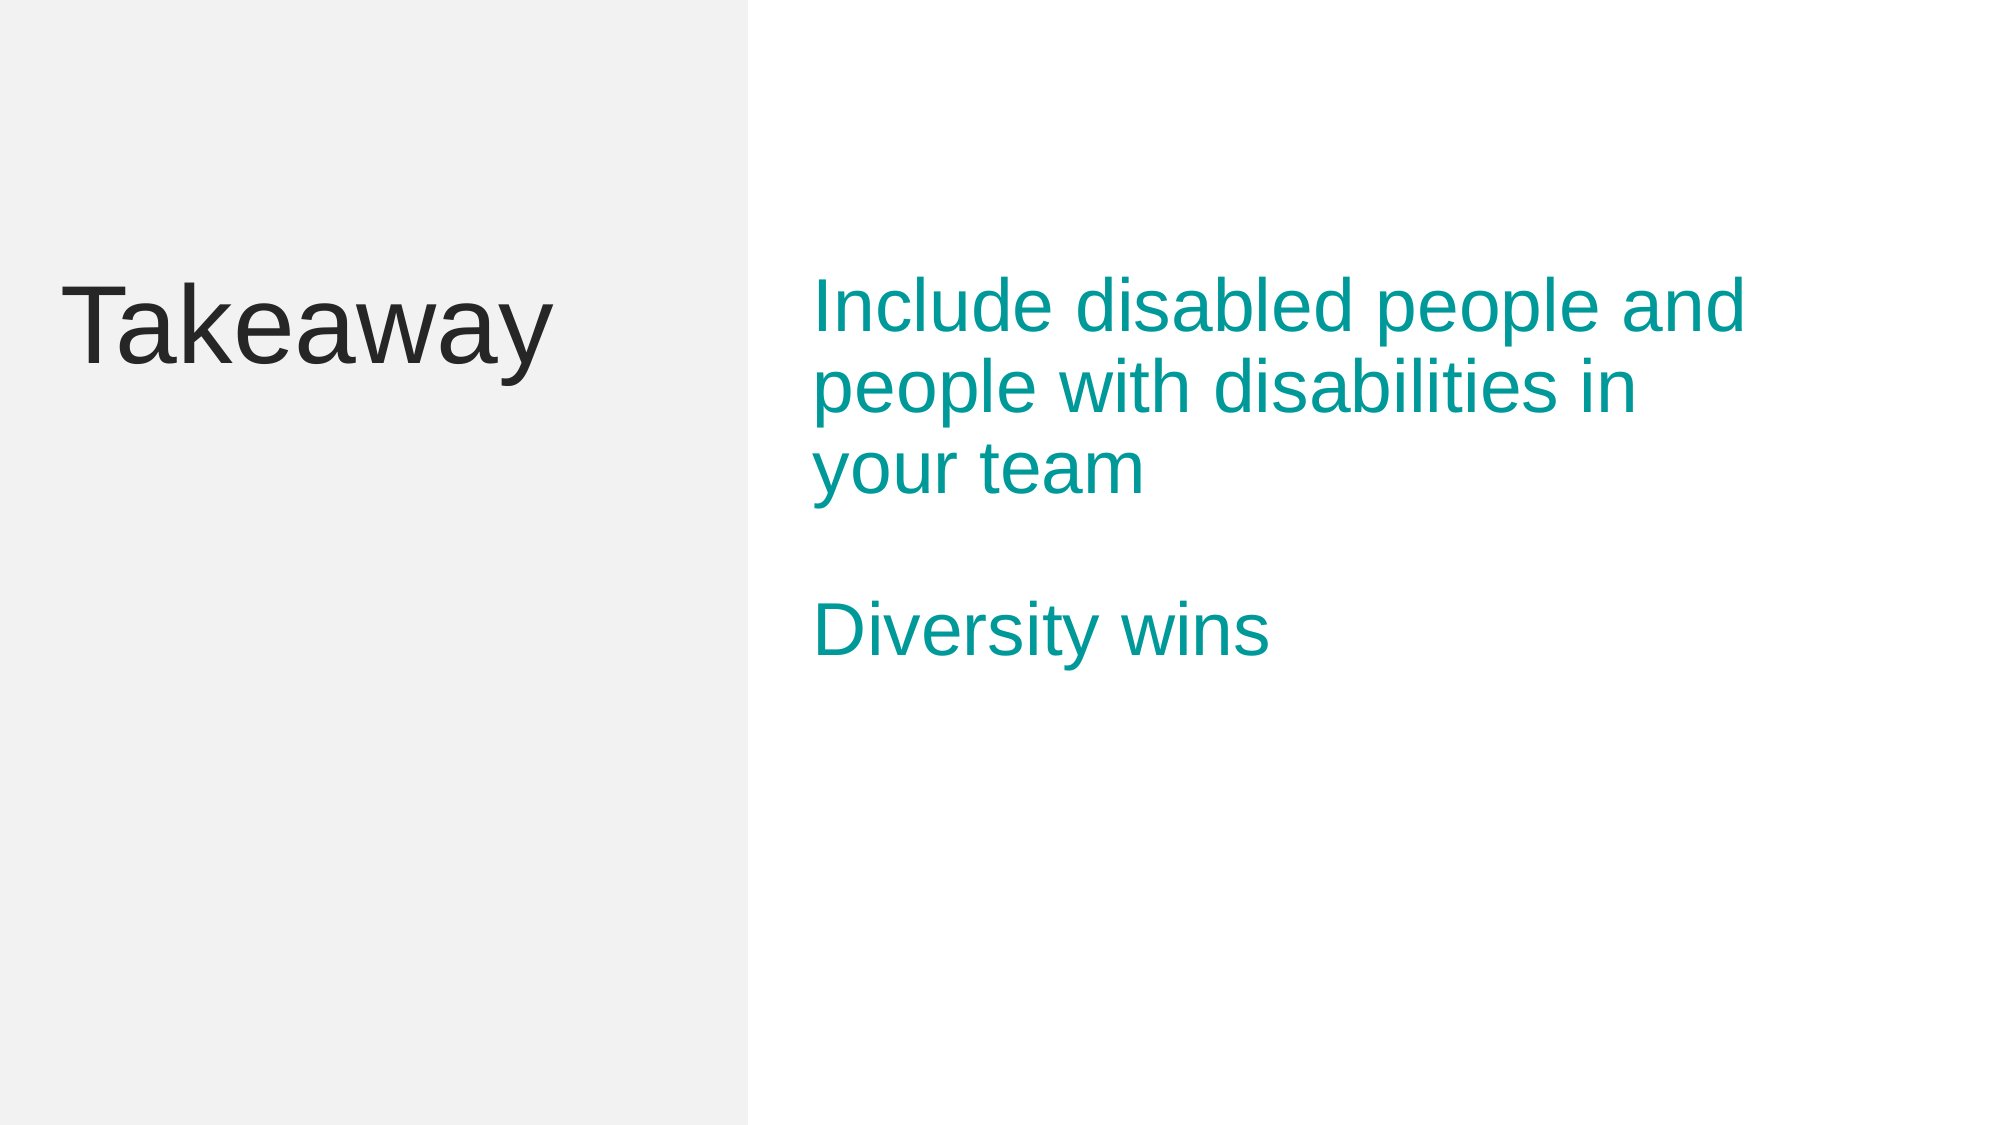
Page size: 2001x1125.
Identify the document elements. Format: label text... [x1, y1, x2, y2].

list Takeaway [44, 259, 703, 813]
list Include disabled people and people with disabilities in your team Diversity wins [798, 259, 1820, 976]
